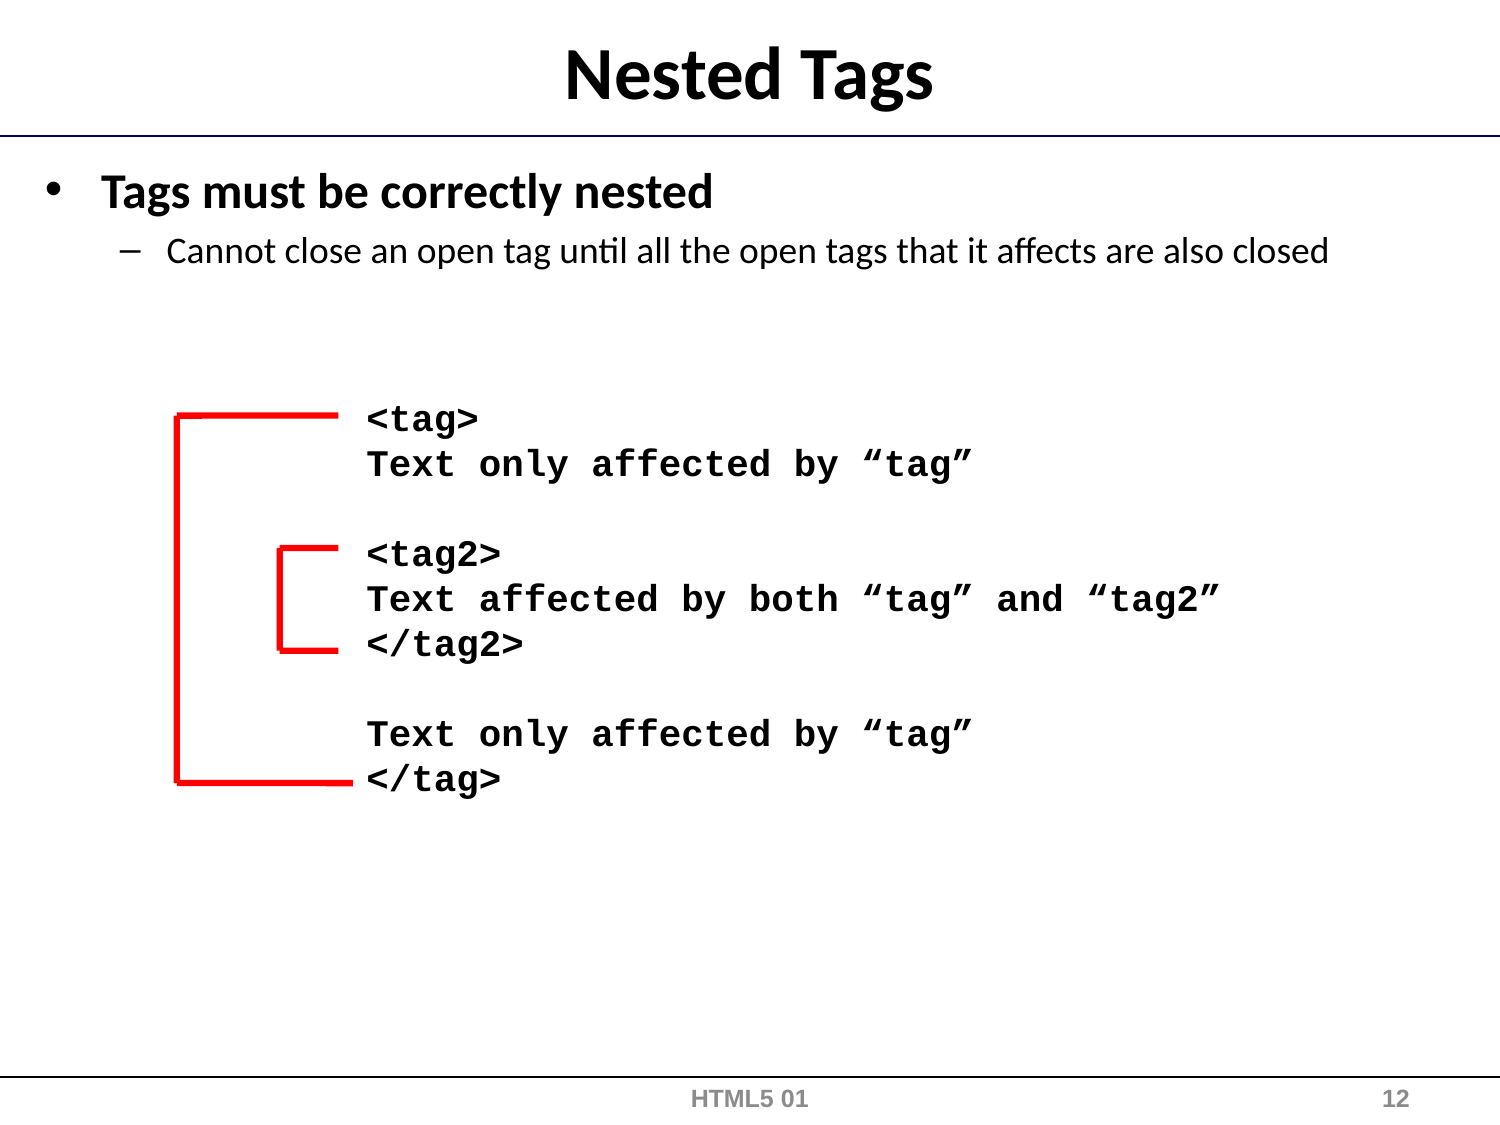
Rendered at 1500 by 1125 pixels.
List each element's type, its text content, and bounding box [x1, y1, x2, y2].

list Tags must be correctly nested Cannot close an open tag until all the open tags that it affects are also closed [29, 150, 1471, 1048]
footer HTML5 01 [512, 1076, 988, 1118]
slide_number 12 [1074, 1076, 1425, 1118]
title Nested Tags [15, 18, 1485, 122]
text_box <tag> Text only affected by “tag” <tag2> Text affected by both “tag” and “tag2” </tag2> Text only affected by “tag” </tag> [351, 386, 1236, 806]
